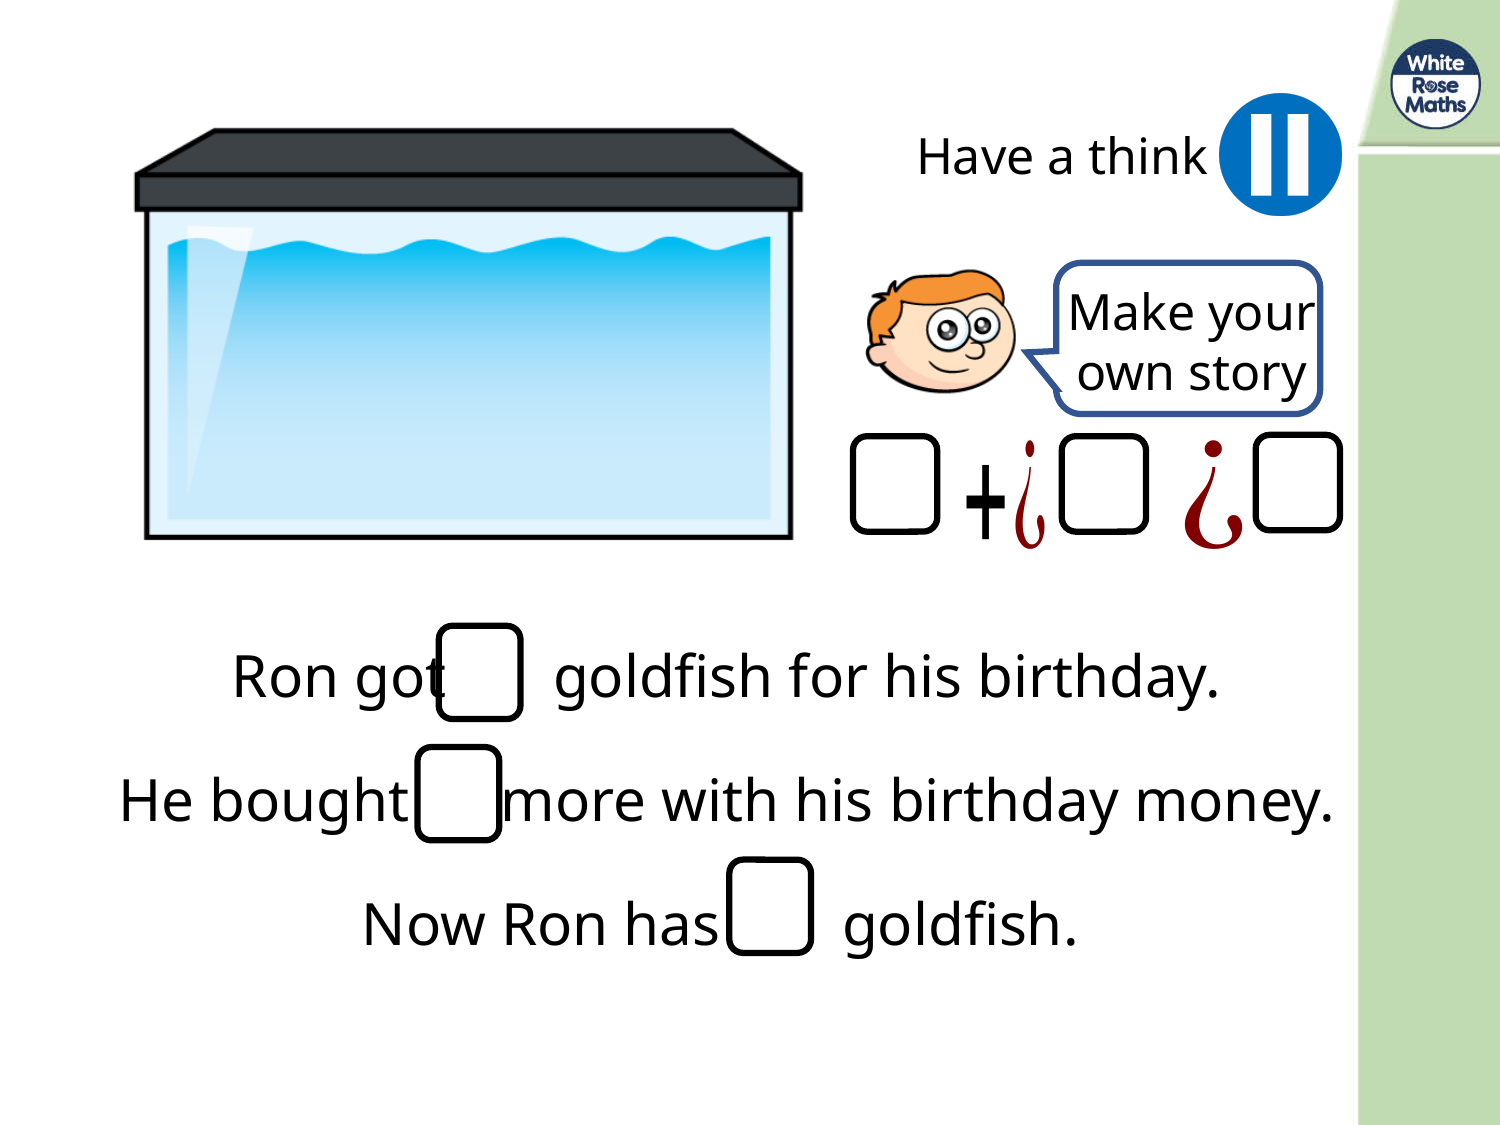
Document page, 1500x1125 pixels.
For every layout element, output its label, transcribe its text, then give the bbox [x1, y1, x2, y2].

text_box Ron got goldfish for his birthday. [147, 631, 442, 717]
text_box He bought more with his birthday money. [97, 755, 425, 841]
text_box [851, 435, 939, 533]
text_box He bought more with his birthday money. [492, 755, 1356, 841]
text_box [416, 746, 501, 842]
text_box [1060, 435, 1148, 533]
text_box Ron got goldfish for his birthday. [517, 631, 1307, 717]
picture [0, 0, 1500, 1125]
text_box Now Ron has goldfish. [140, 879, 1300, 964]
text_box [728, 858, 813, 954]
text_box Make your own story [1062, 273, 1332, 409]
text_box Have a think [901, 116, 1219, 192]
text_box [1064, 409, 1312, 416]
text_box [437, 624, 522, 721]
text_box [1254, 433, 1342, 532]
text_box [1062, 261, 1317, 273]
